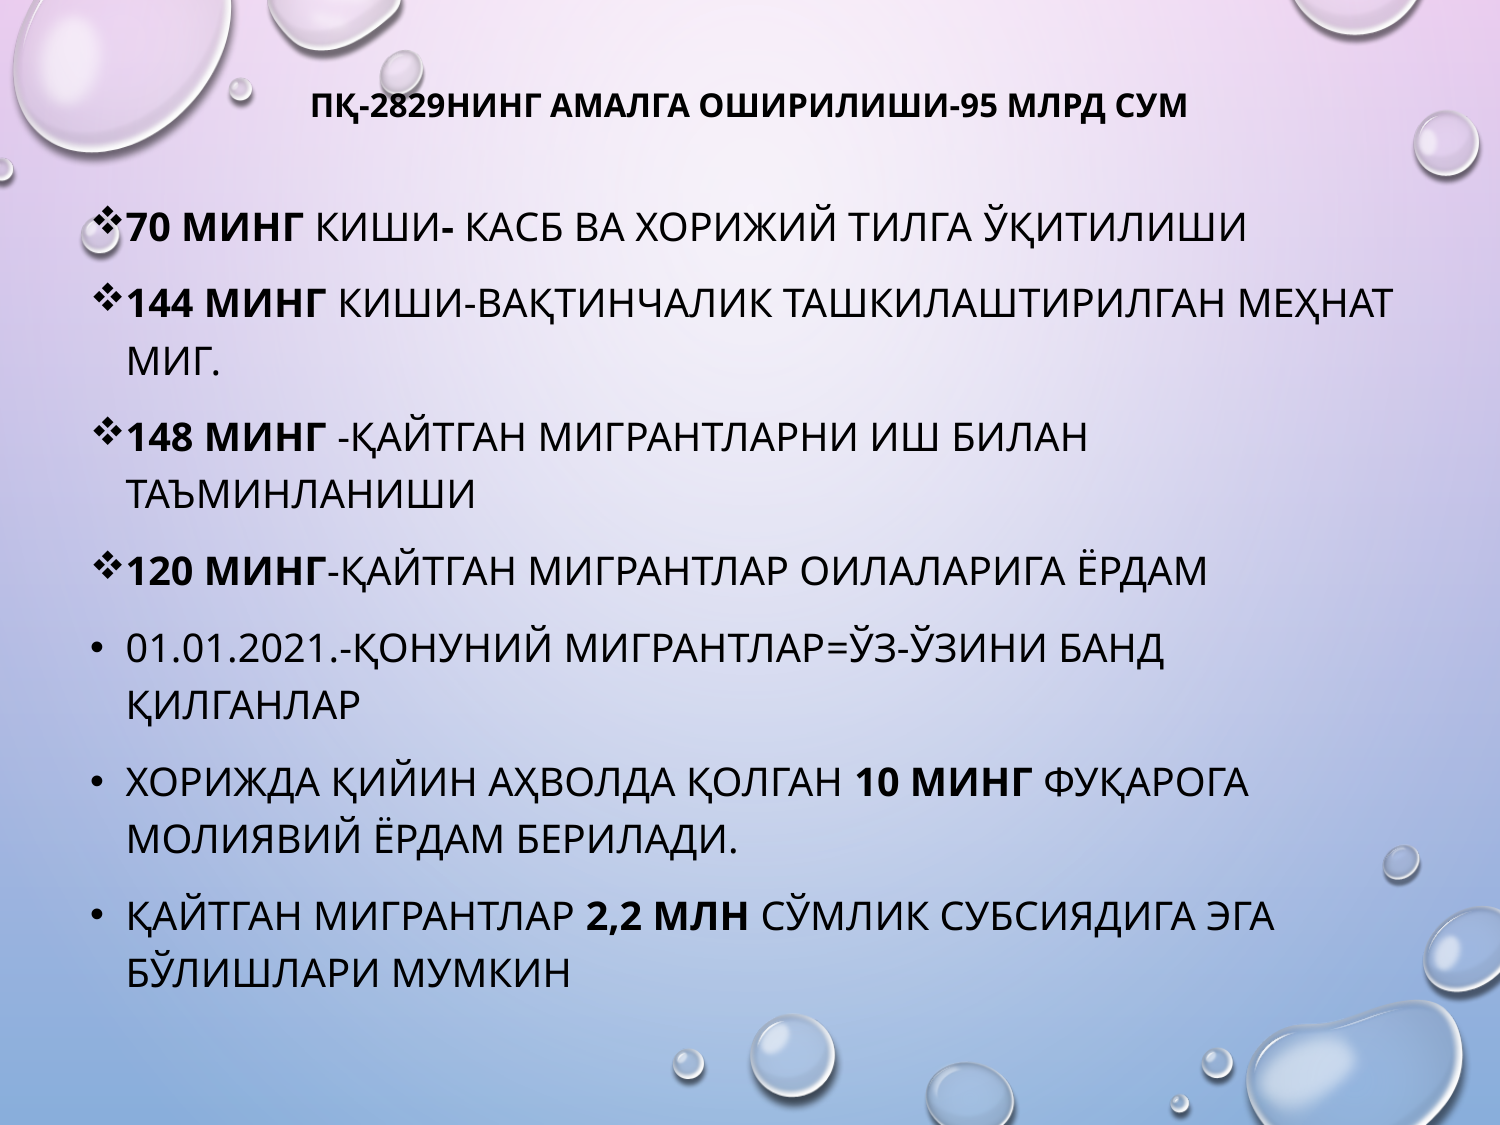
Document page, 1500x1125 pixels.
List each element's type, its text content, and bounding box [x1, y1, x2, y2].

picture [0, 0, 1500, 1125]
title ПҚ-2829нинг амалга оширилиши-95 млрд сум [75, 45, 1425, 173]
list 70 минг киши- касб ва хорижий тилга ўқитилиши 144 минг киши-вақтинчалик ташкилаштирилган меҳнат миг. 148 минг -қайтган мигрантларни иш билан таъминланиши 120 минг-қайтган мигрантлар оилаларига ёрдам 01.01.2021.-қонуний мигрантлар=Ўз-ўзини банд қилганлар Хорижда қийин аҳволда қолган 10 минг фуқарога молиявий ёрдам берилади. Қайтган мигрантлар 2,2 млн сўмлик субсиядига эга бўлишлари мумкин [75, 184, 1425, 1005]
